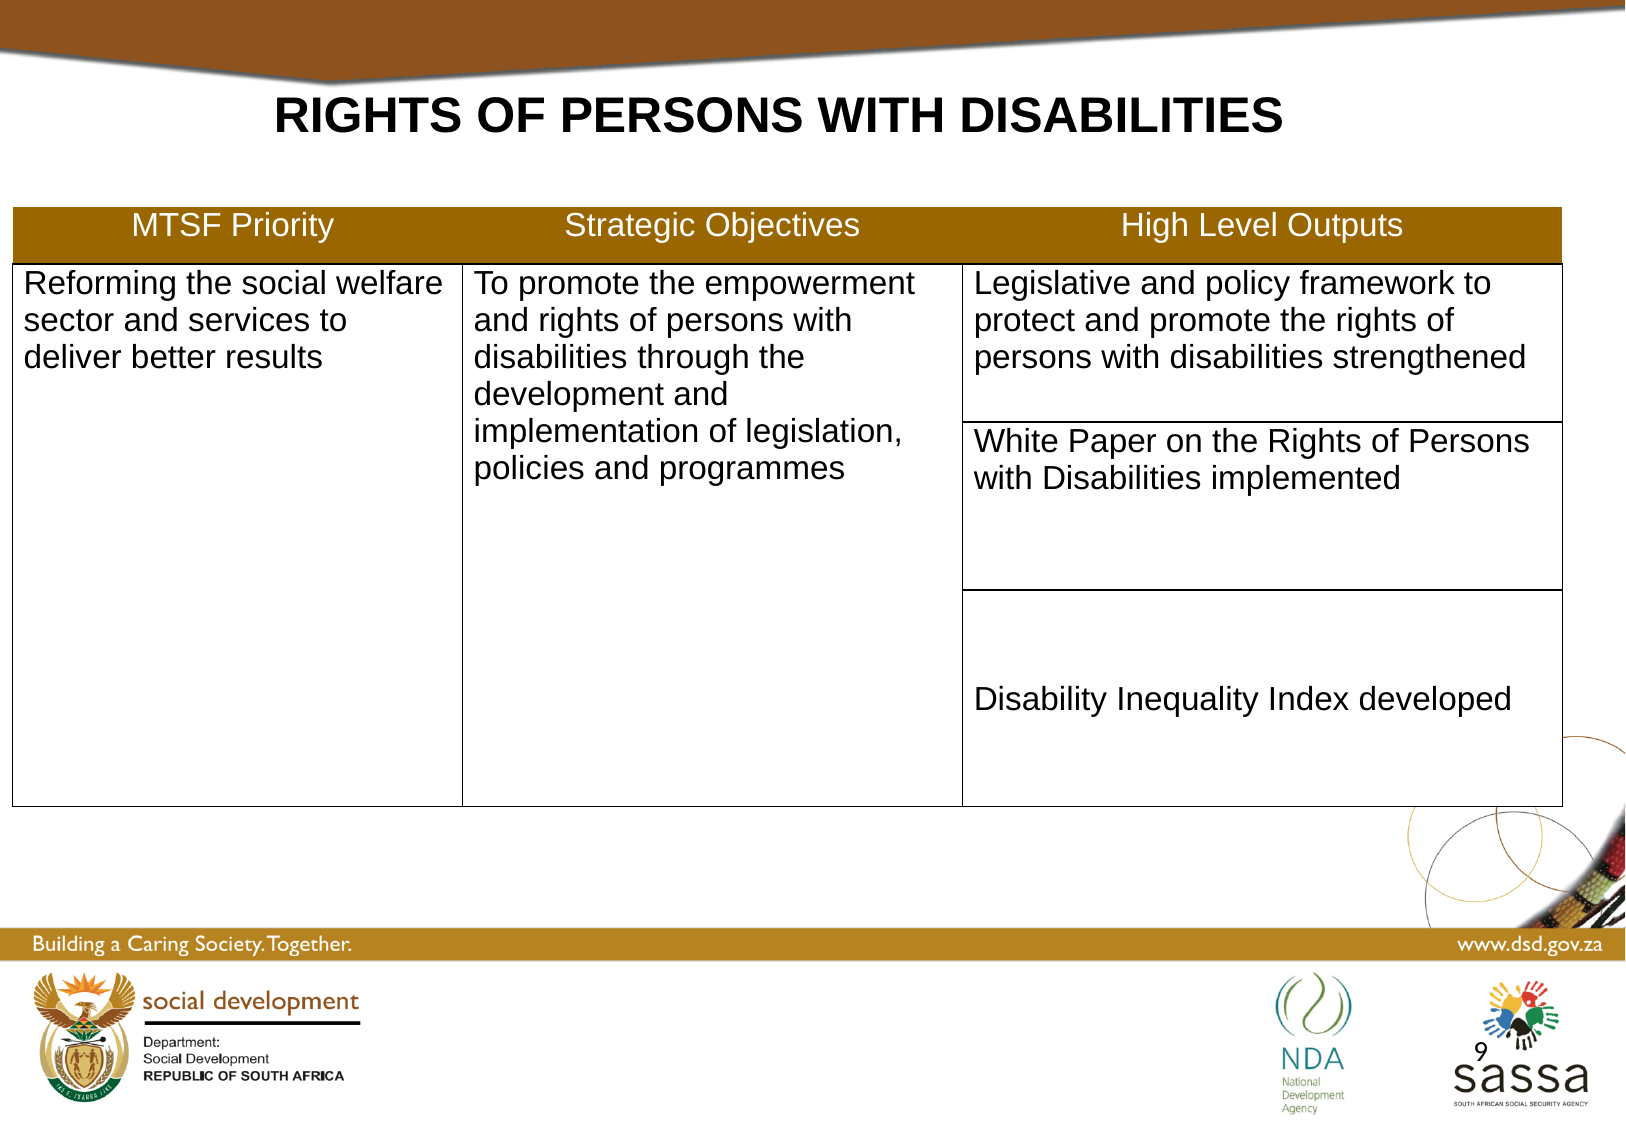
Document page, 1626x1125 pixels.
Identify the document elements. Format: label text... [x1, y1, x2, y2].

table_cell Legislative and policy framework to protect and promote the rights of persons with disabilities strengthened [963, 265, 1562, 421]
title RIGHTS OF PERSONS WITH DISABILITIES [24, 19, 1534, 207]
table_header High Level Outputs [962, 207, 1562, 263]
table_header Strategic Objectives [463, 207, 962, 263]
table_cell To promote the empowerment and rights of persons with disabilities through the development and implementation of legislation, policies and programmes [463, 265, 962, 806]
table_cell Reforming the social welfare sector and services to deliver better results [13, 265, 462, 806]
picture [0, 0, 1626, 1125]
slide_number 9 [1164, 1025, 1504, 1100]
table_cell Disability Inequality Index developed [963, 591, 1562, 806]
table_cell White Paper on the Rights of Persons with Disabilities implemented [963, 423, 1562, 589]
table_header MTSF Priority [13, 207, 463, 263]
